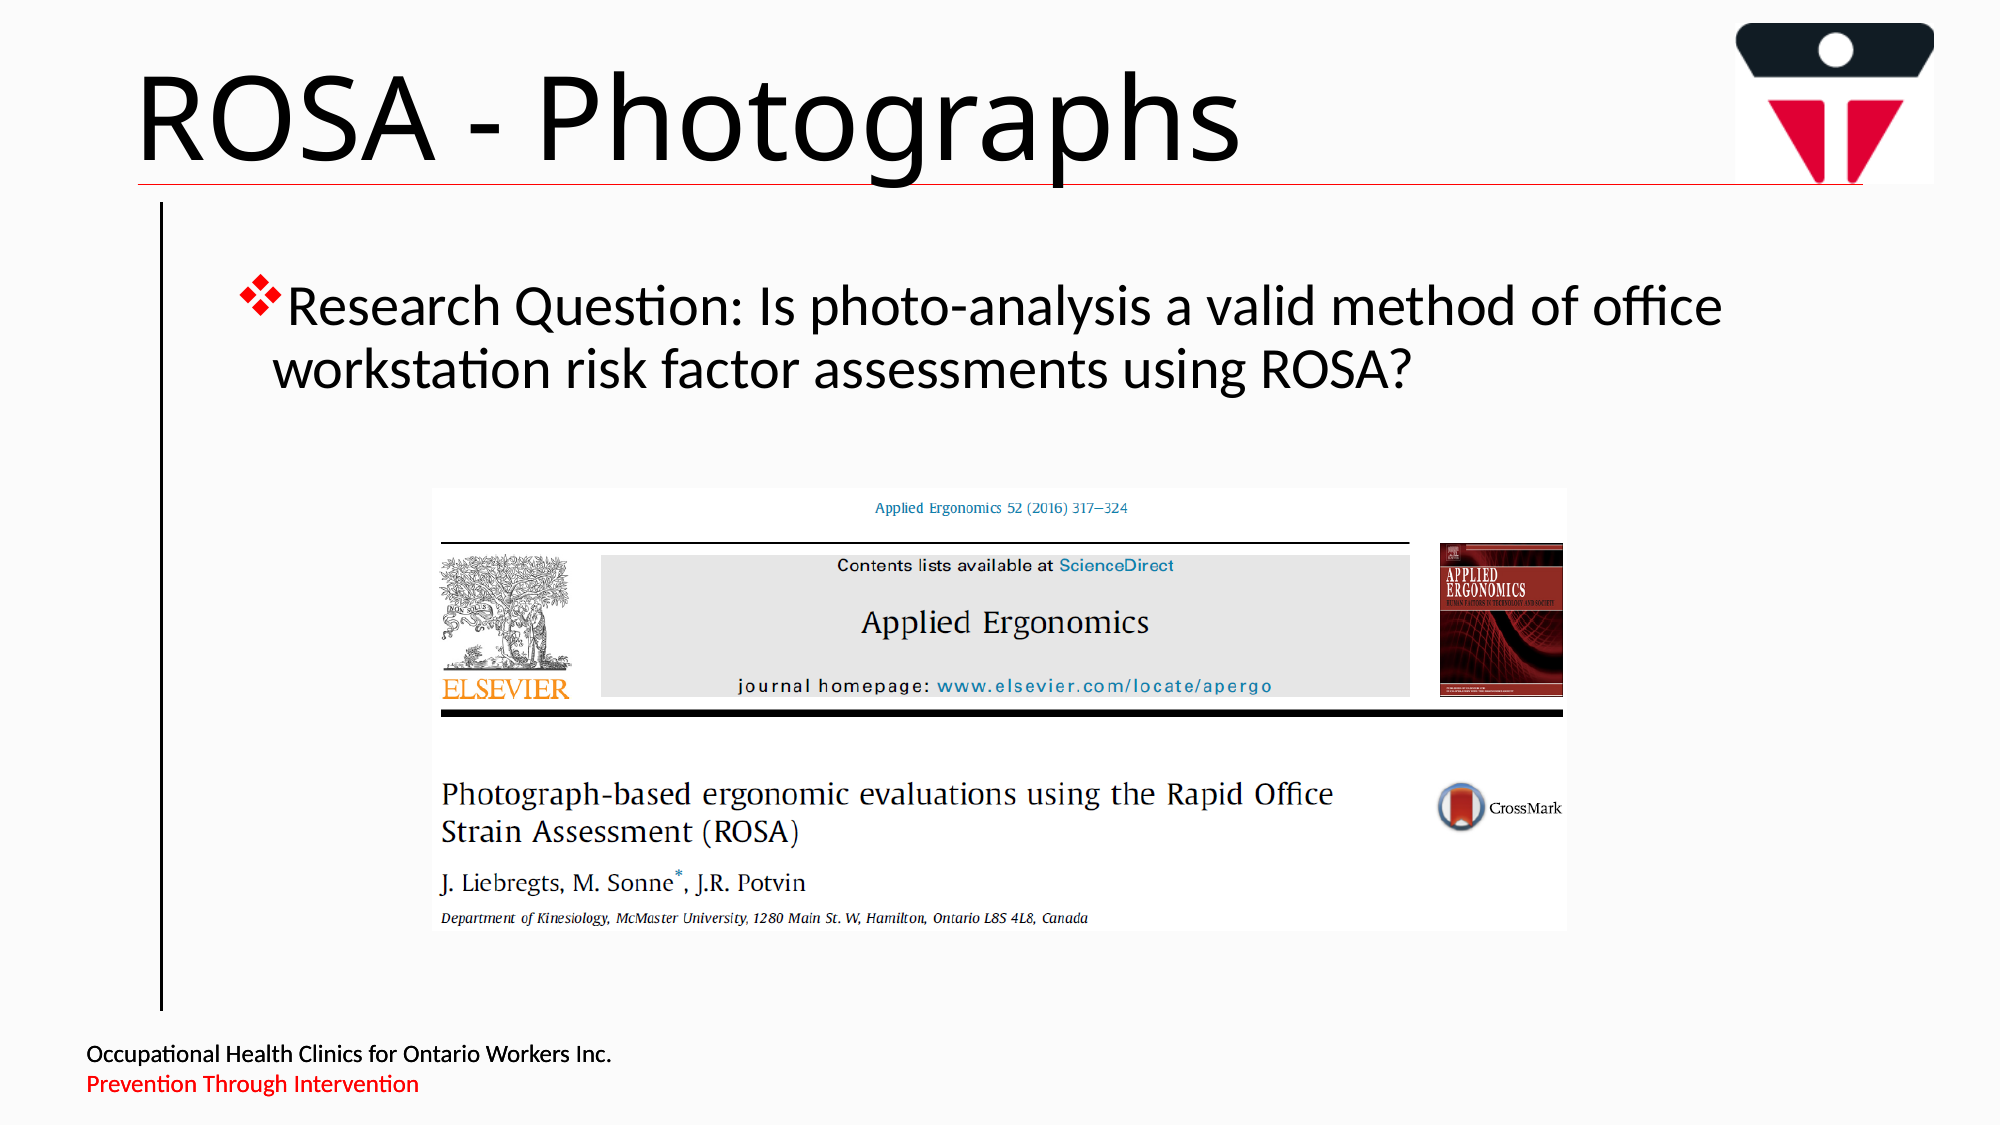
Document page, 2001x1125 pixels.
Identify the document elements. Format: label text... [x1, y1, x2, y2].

list Research Question: Is photo-analysis a valid method of office workstation risk factor assessments using ROSA? [219, 267, 1945, 982]
picture [432, 488, 1567, 931]
title ROSA - Photographs [118, 14, 1844, 232]
